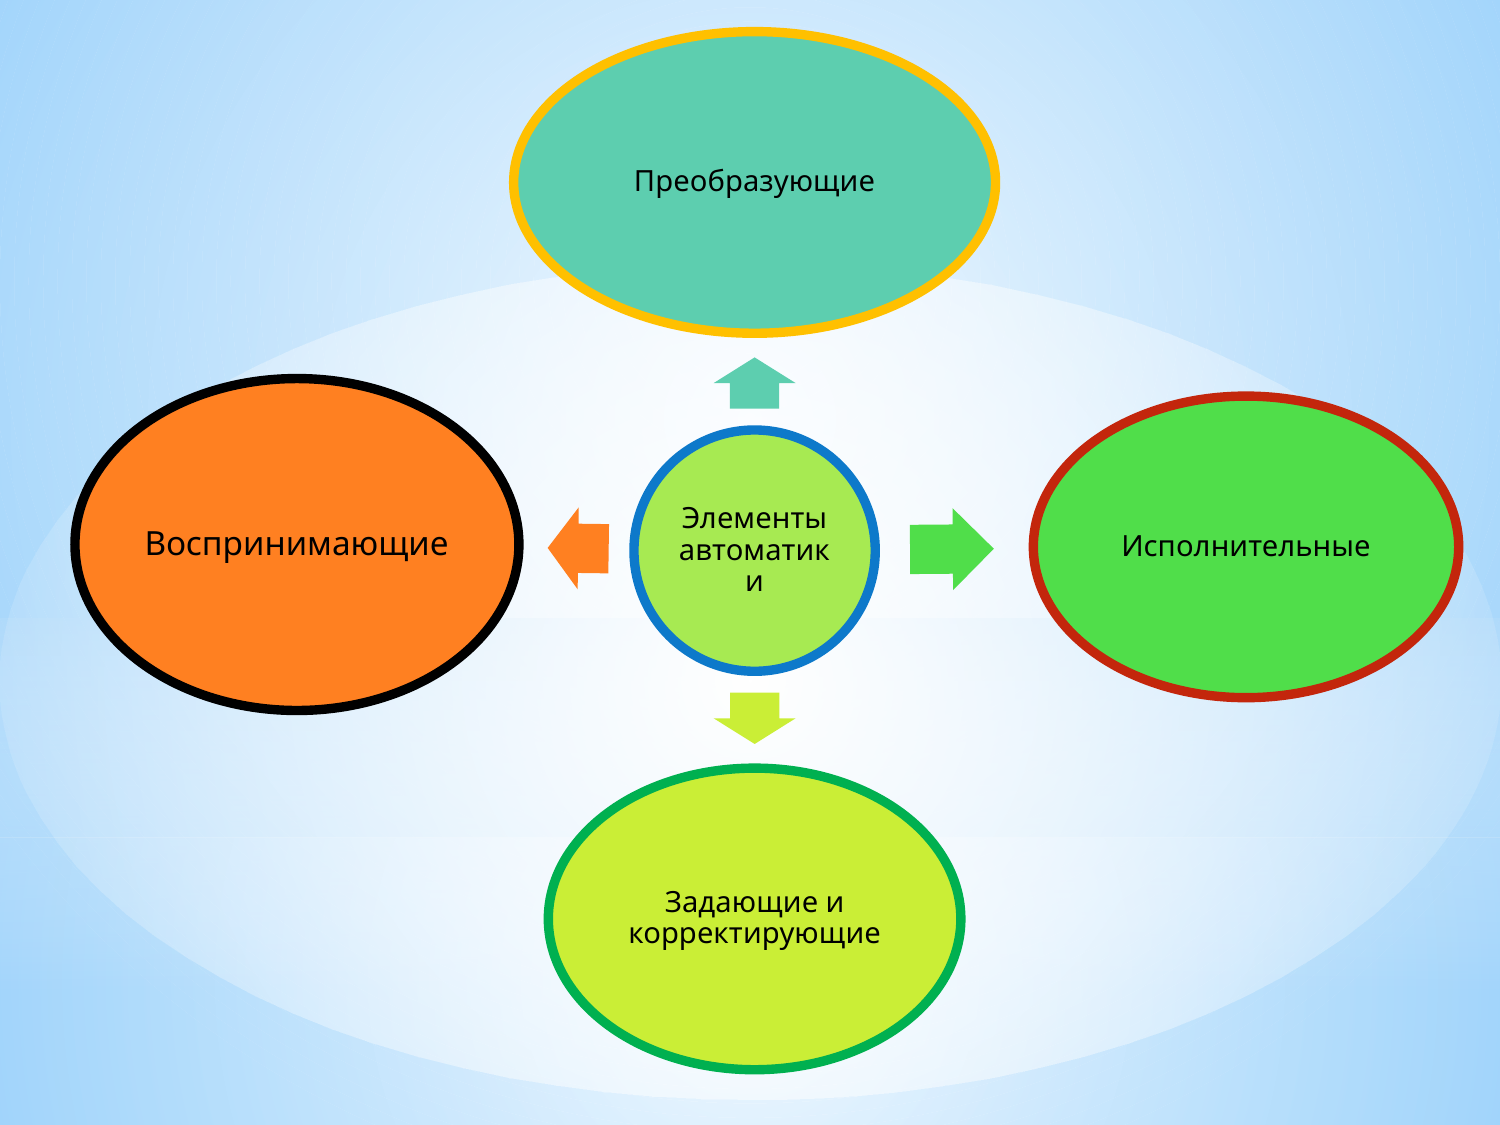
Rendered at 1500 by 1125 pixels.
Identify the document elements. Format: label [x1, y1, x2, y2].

text_box [41, 30, 1459, 1071]
